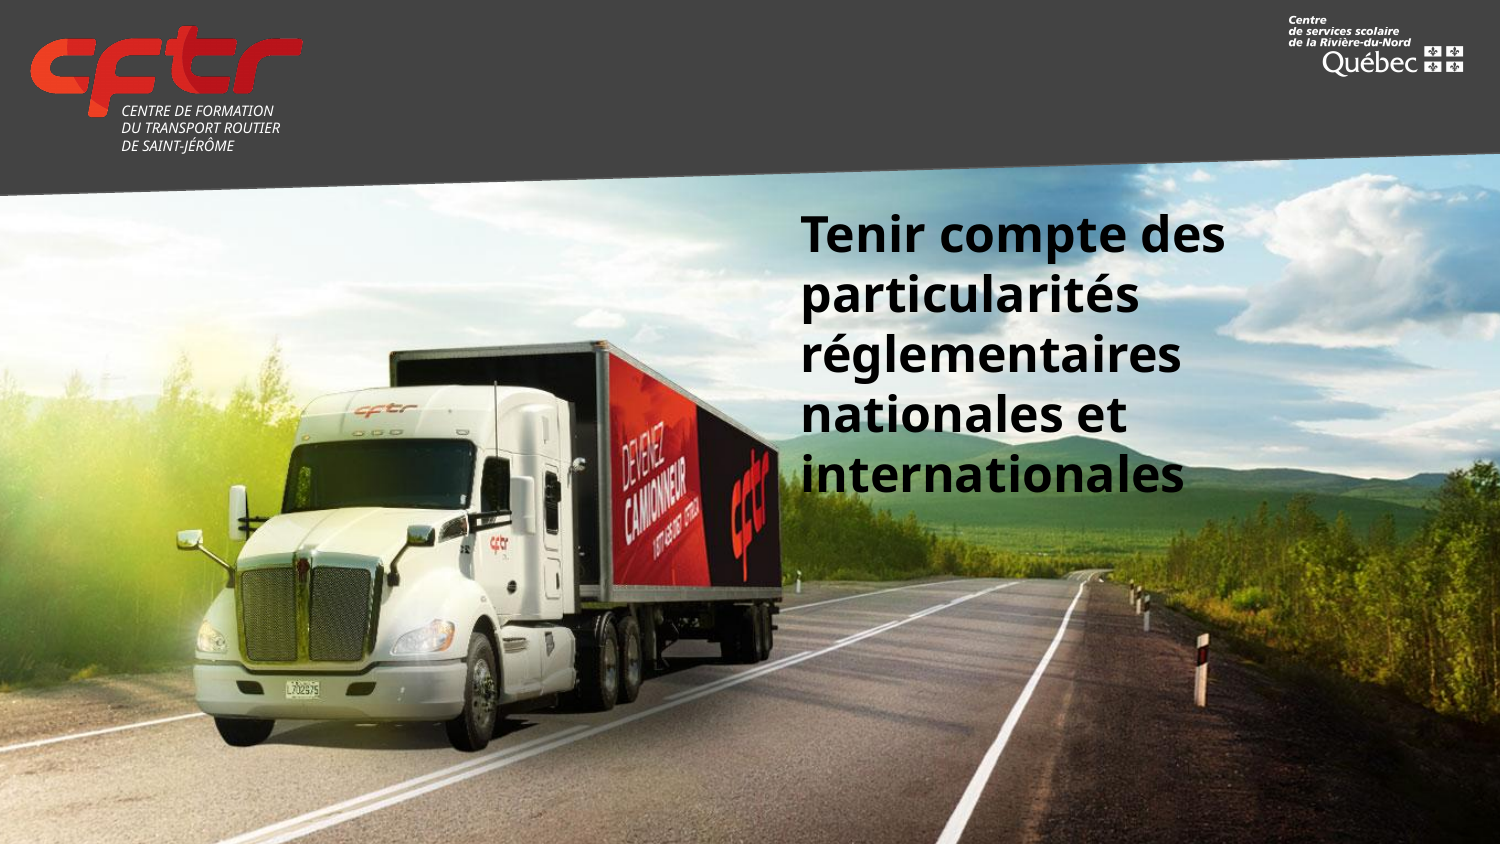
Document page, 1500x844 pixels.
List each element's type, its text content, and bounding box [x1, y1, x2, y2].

picture [196, 124, 203, 132]
picture [234, 124, 241, 132]
picture [12, 12, 321, 132]
title Tenir compte des particularités réglementaires nationales et internationales [785, 194, 1416, 511]
picture [0, 154, 1500, 844]
picture [1272, 0, 1480, 89]
